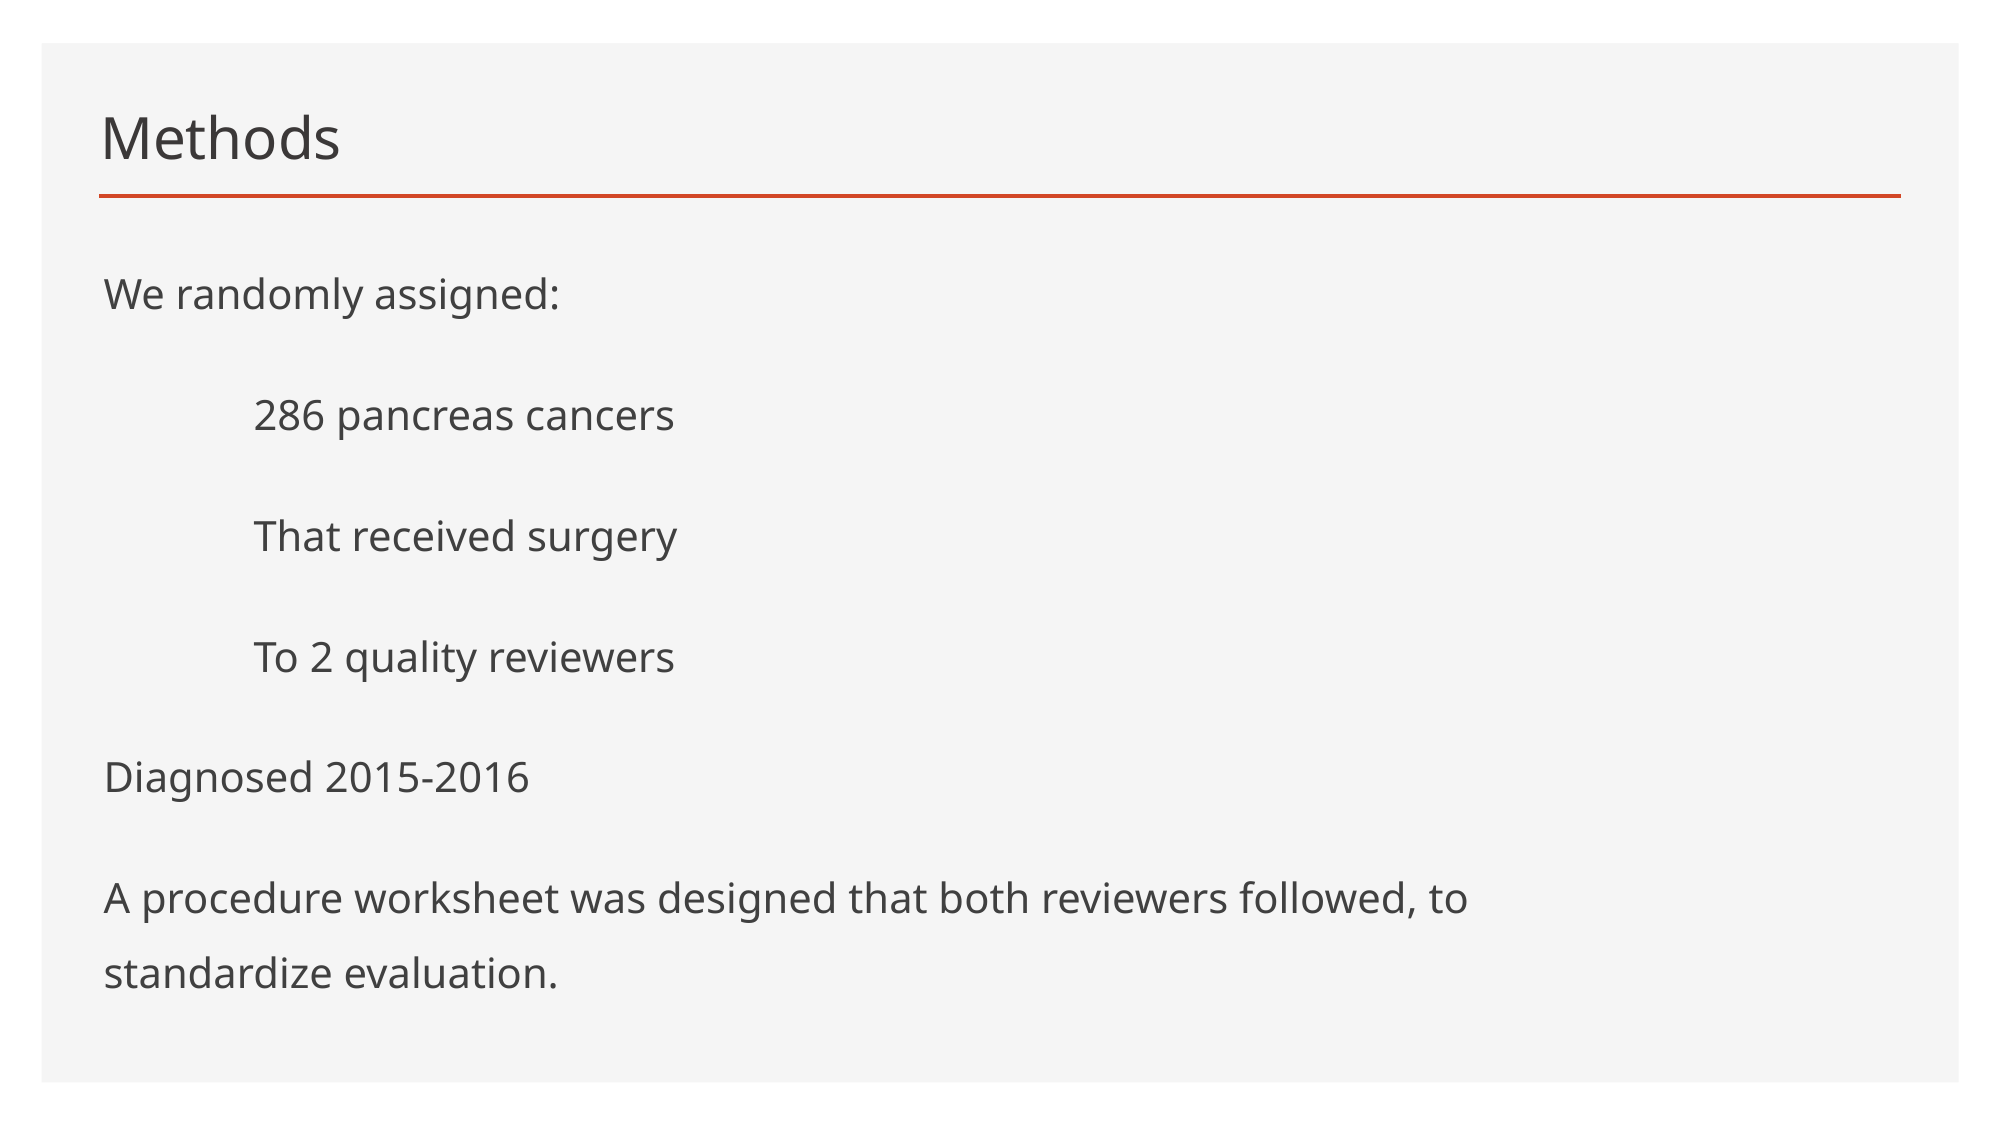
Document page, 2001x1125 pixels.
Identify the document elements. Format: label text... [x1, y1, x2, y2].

title Methods [85, 73, 1214, 179]
list We randomly assigned: 286 pancreas cancers That received surgery To 2 quality reviewers Diagnosed 2015-2016 A procedure worksheet was designed that both reviewers followed, to standardize evaluation. [88, 235, 1691, 1017]
